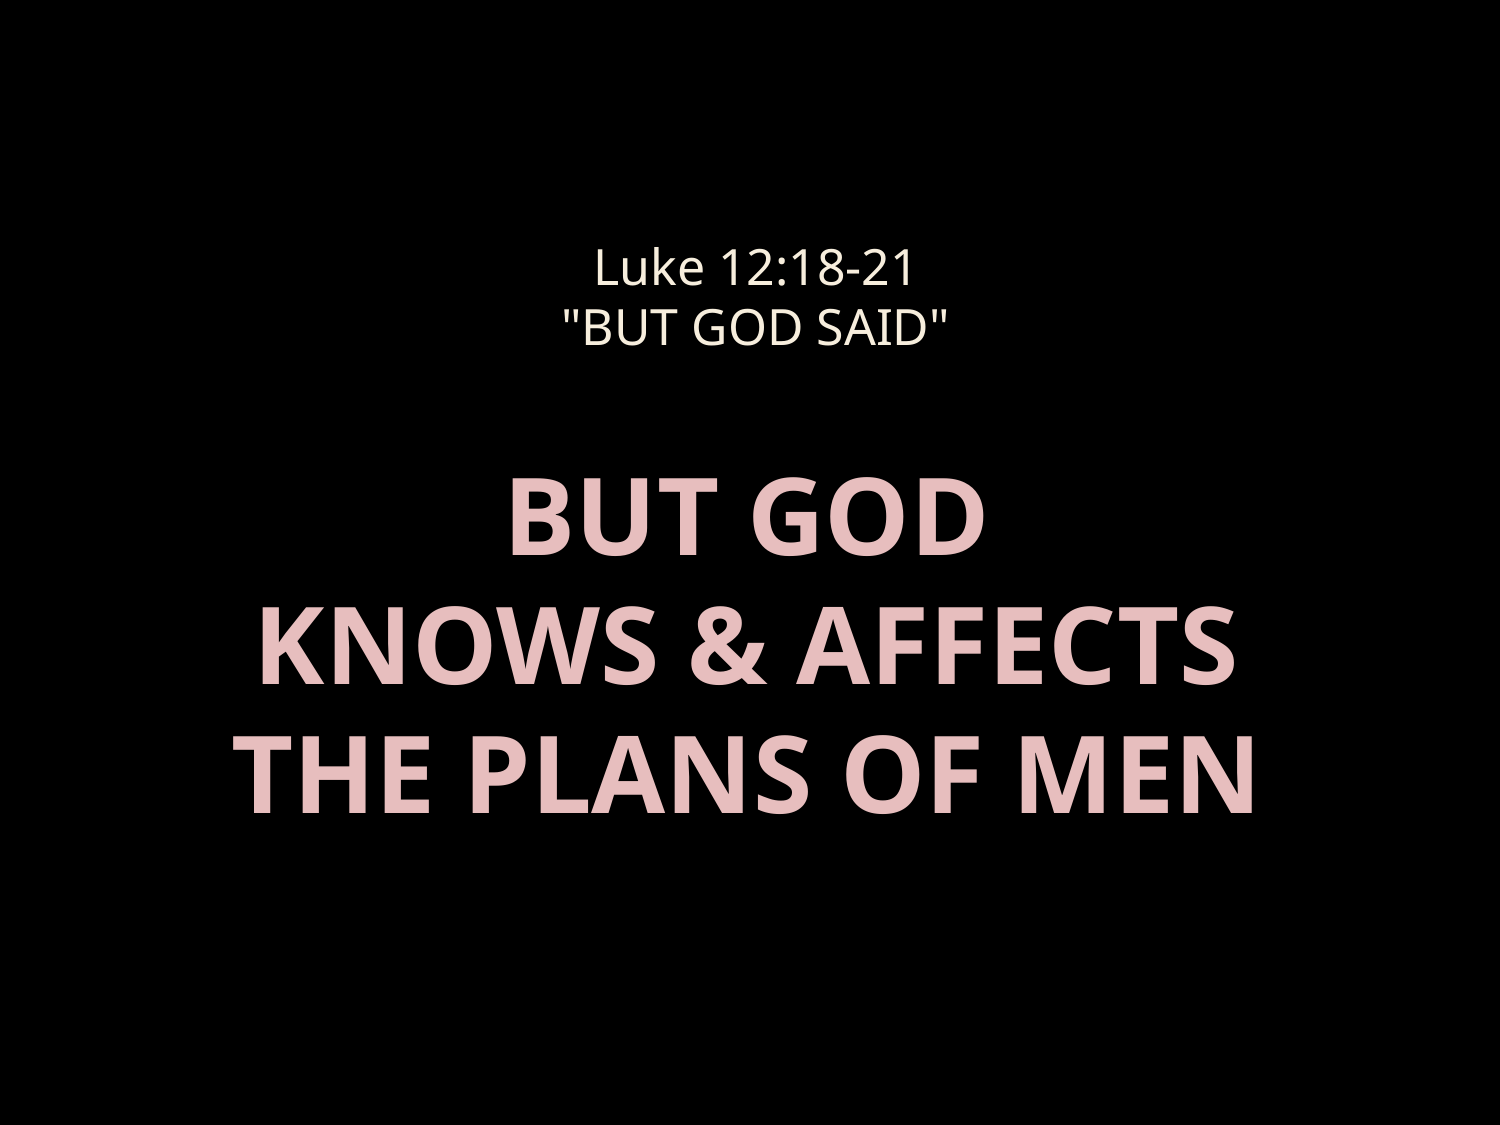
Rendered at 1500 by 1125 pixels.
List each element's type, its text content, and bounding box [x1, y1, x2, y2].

title BUT GOD KNOWS & AFFECTS THE PLANS OF MEN [212, 440, 1281, 952]
list Luke 12:18-21 "BUT GOD SAID" [118, 185, 1394, 363]
